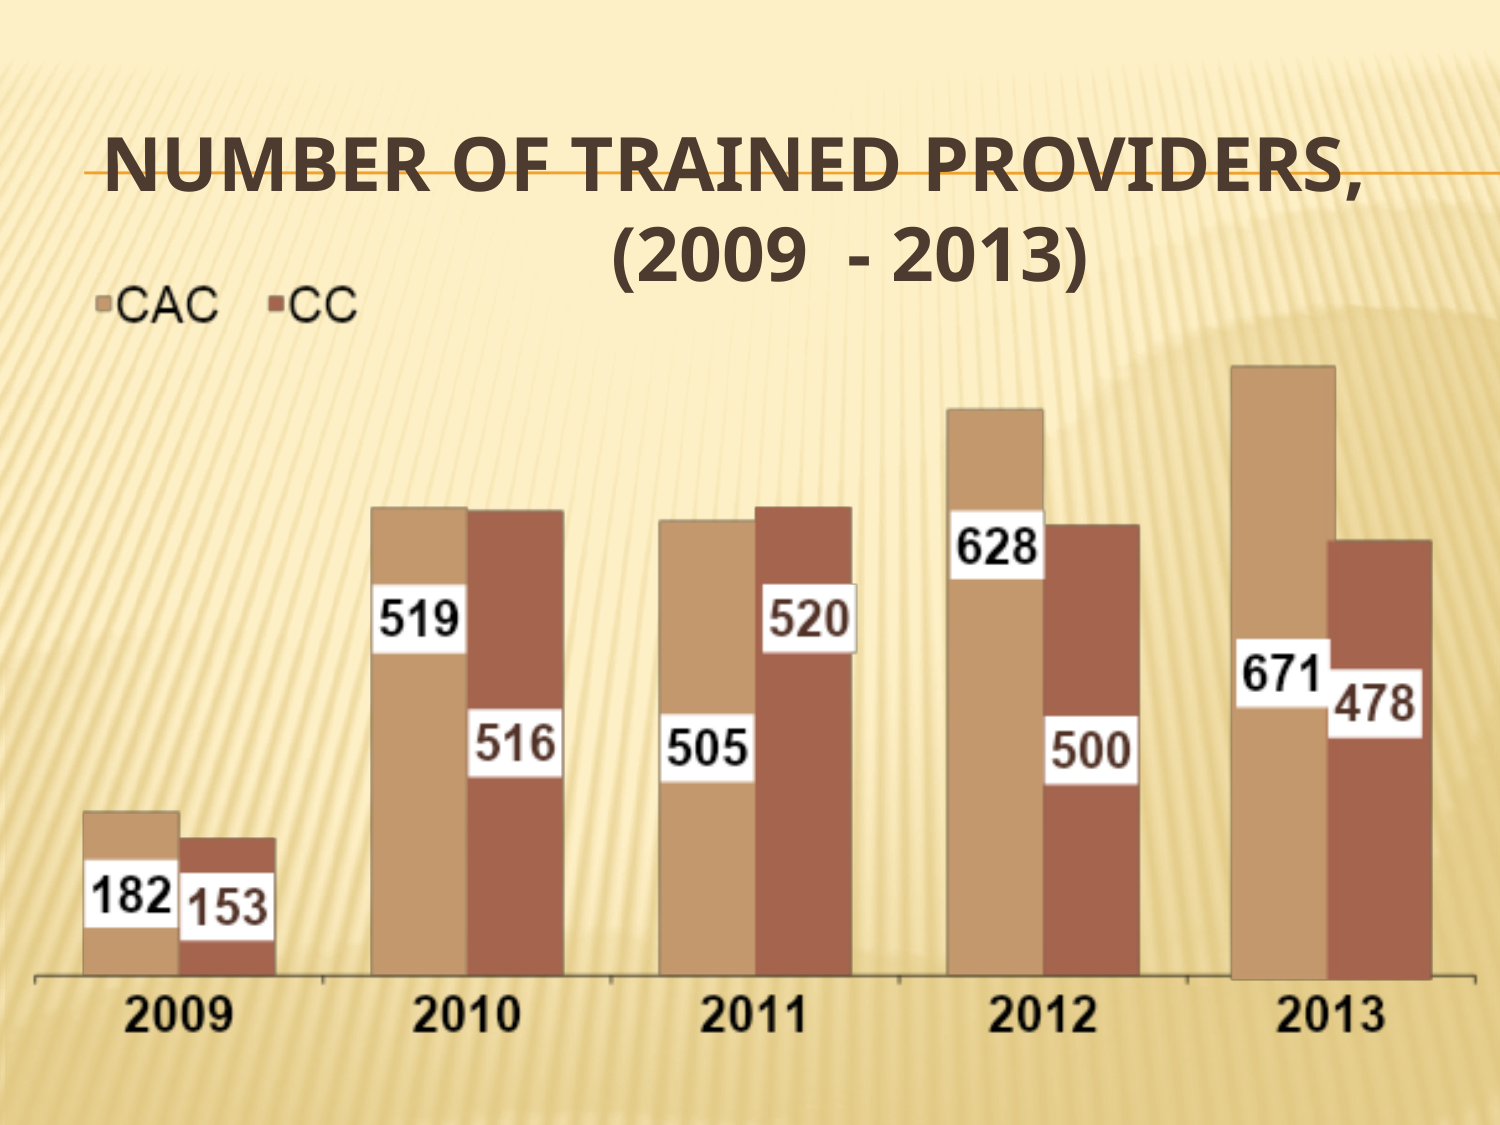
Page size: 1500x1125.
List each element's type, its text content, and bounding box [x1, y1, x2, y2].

title NUMBER OF TRAINED PROVIDERS, (2009 - 2013) [24, 99, 1463, 248]
picture [0, 0, 1500, 1125]
